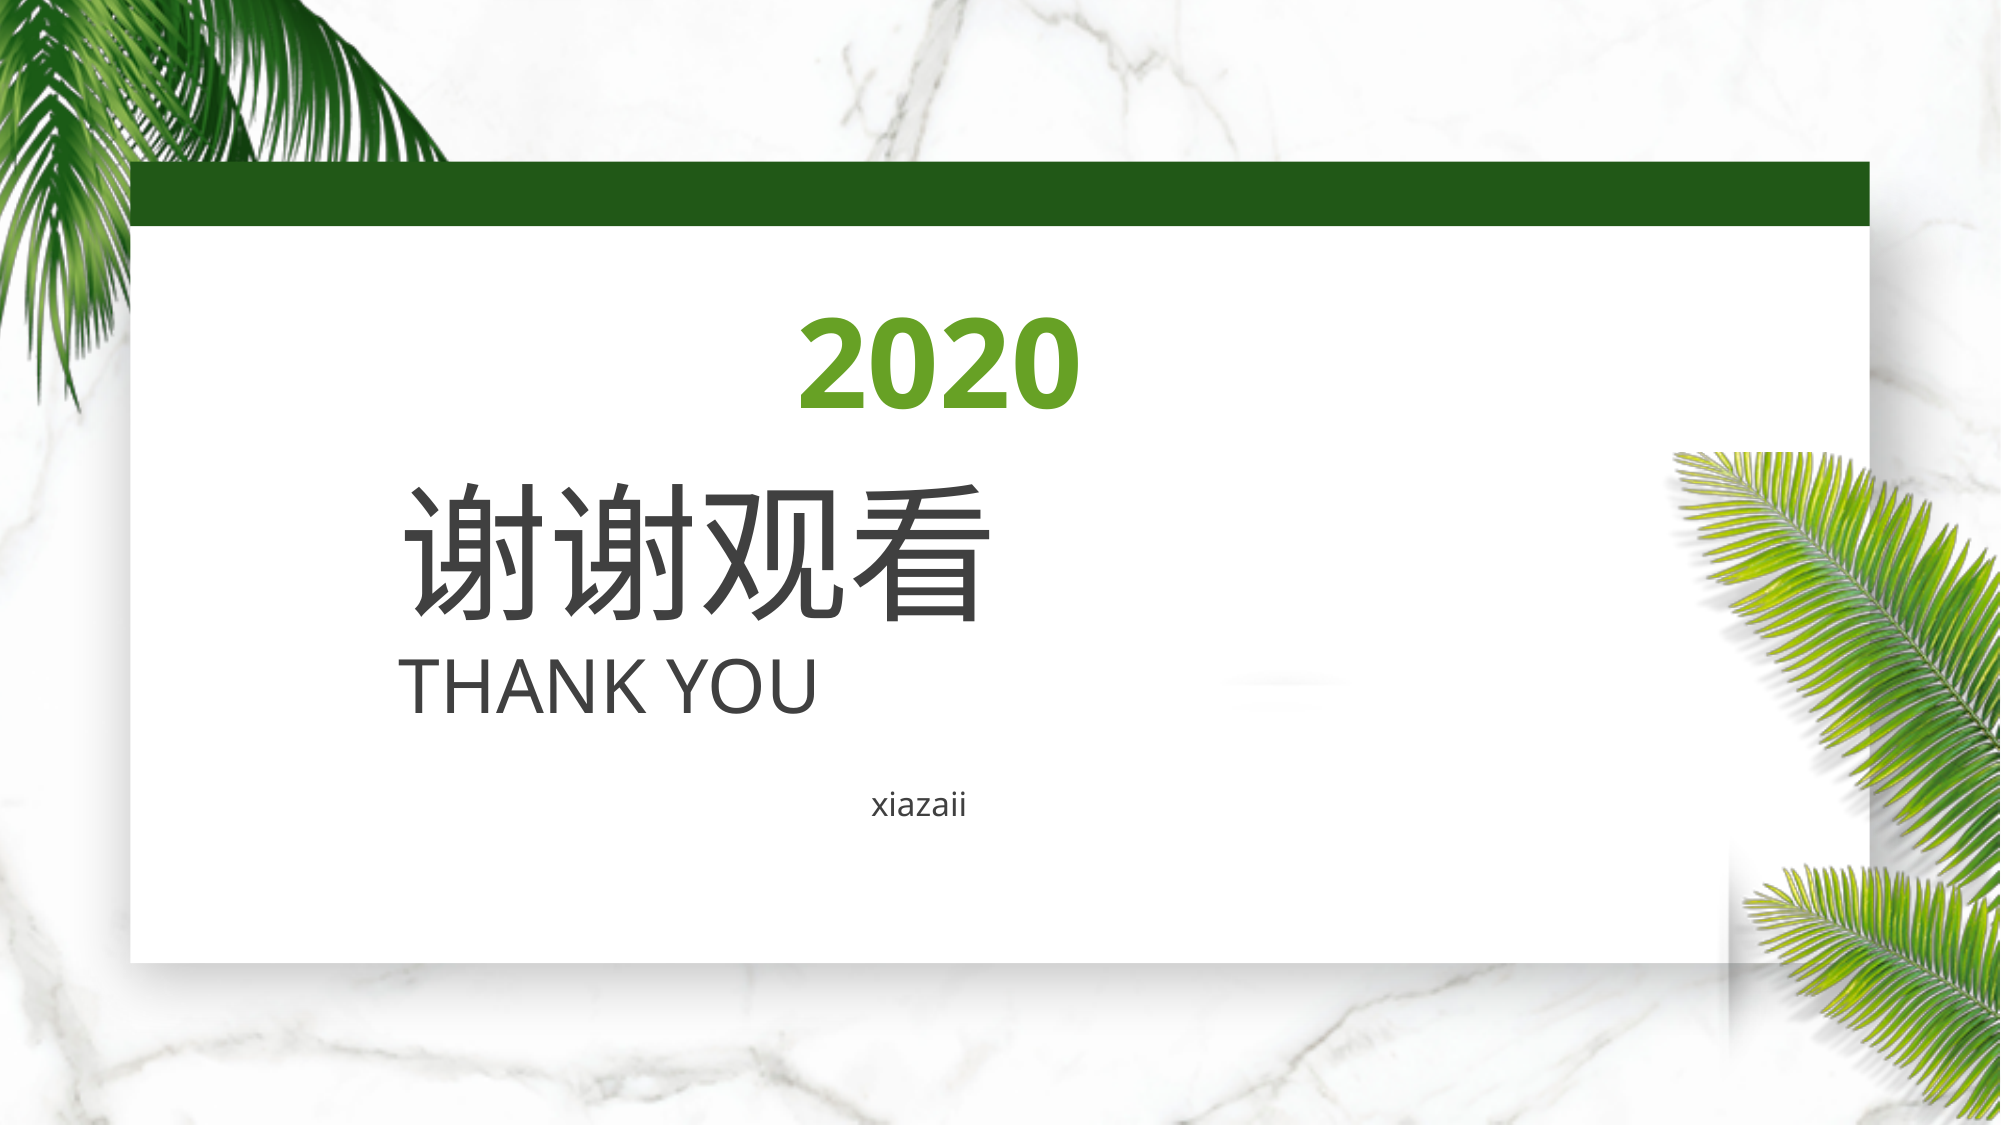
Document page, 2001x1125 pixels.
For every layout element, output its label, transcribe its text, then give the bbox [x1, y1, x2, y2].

text_box [0, 428, 1218, 1125]
text_box xiazaii [856, 775, 1144, 830]
picture [0, 0, 524, 428]
text_box [129, 227, 1871, 964]
text_box [524, 0, 2000, 452]
text_box 2020 [781, 276, 1219, 441]
text_box [524, 161, 1871, 227]
text_box THANK YOU [383, 631, 1218, 736]
text_box 谢谢观看 [383, 451, 1616, 631]
picture [1218, 452, 2000, 1125]
